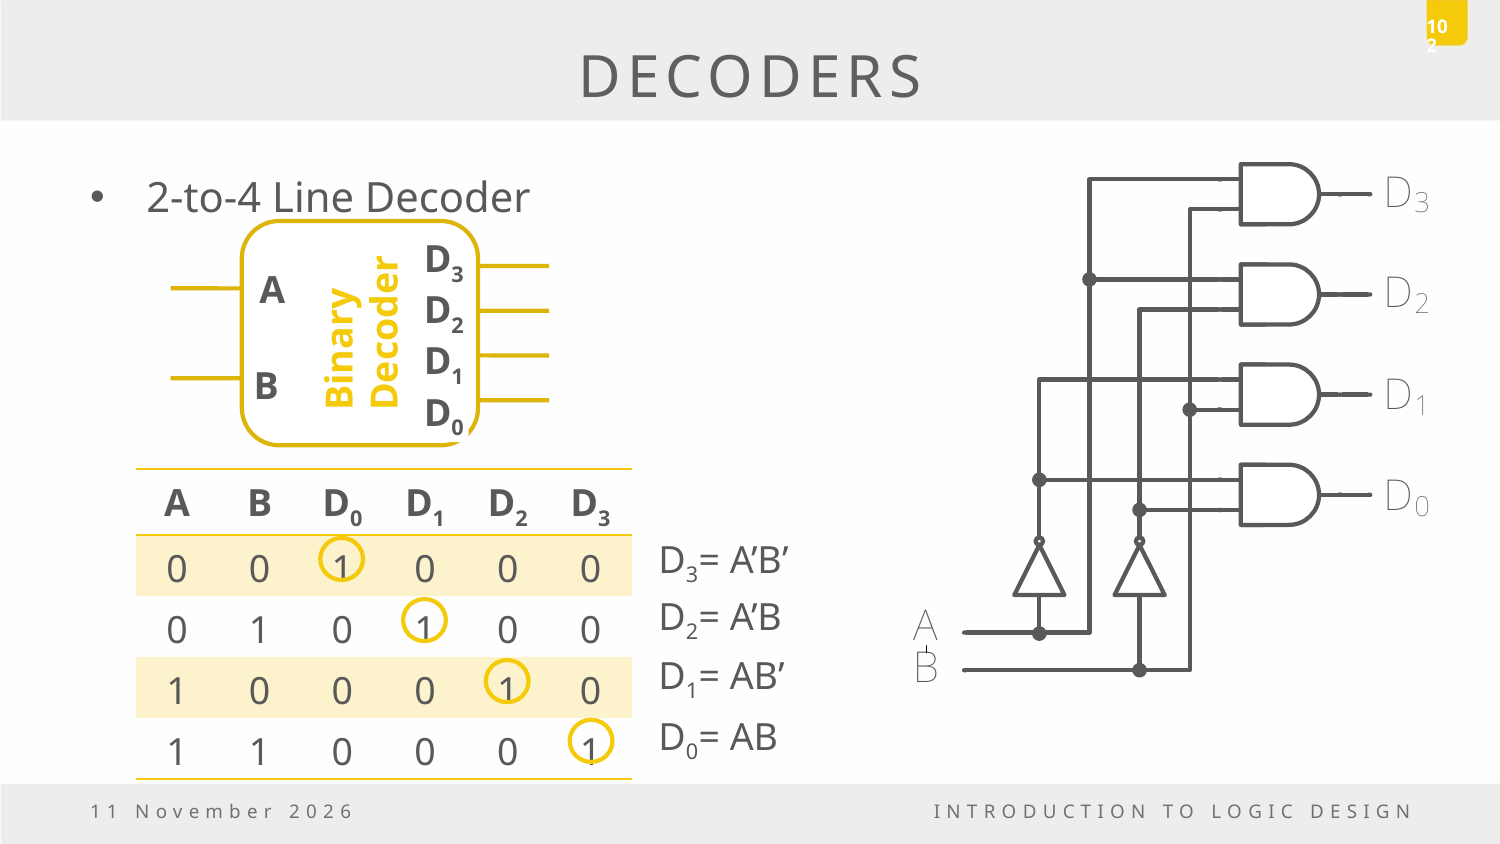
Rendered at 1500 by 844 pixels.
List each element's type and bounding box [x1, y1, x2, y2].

footer [785, 790, 1425, 836]
text_box [643, 528, 855, 772]
text_box [400, 596, 449, 644]
slide_number [75, 790, 425, 836]
text_box [483, 657, 531, 705]
list [75, 138, 1425, 754]
text_box [170, 220, 550, 446]
title [75, 33, 1425, 115]
table_header [136, 470, 632, 534]
text_box [318, 535, 366, 583]
picture [0, 0, 1500, 844]
table_cell [136, 536, 632, 778]
slide_number [1411, 11, 1474, 44]
text_box [567, 717, 615, 765]
text_box [882, 149, 1448, 706]
